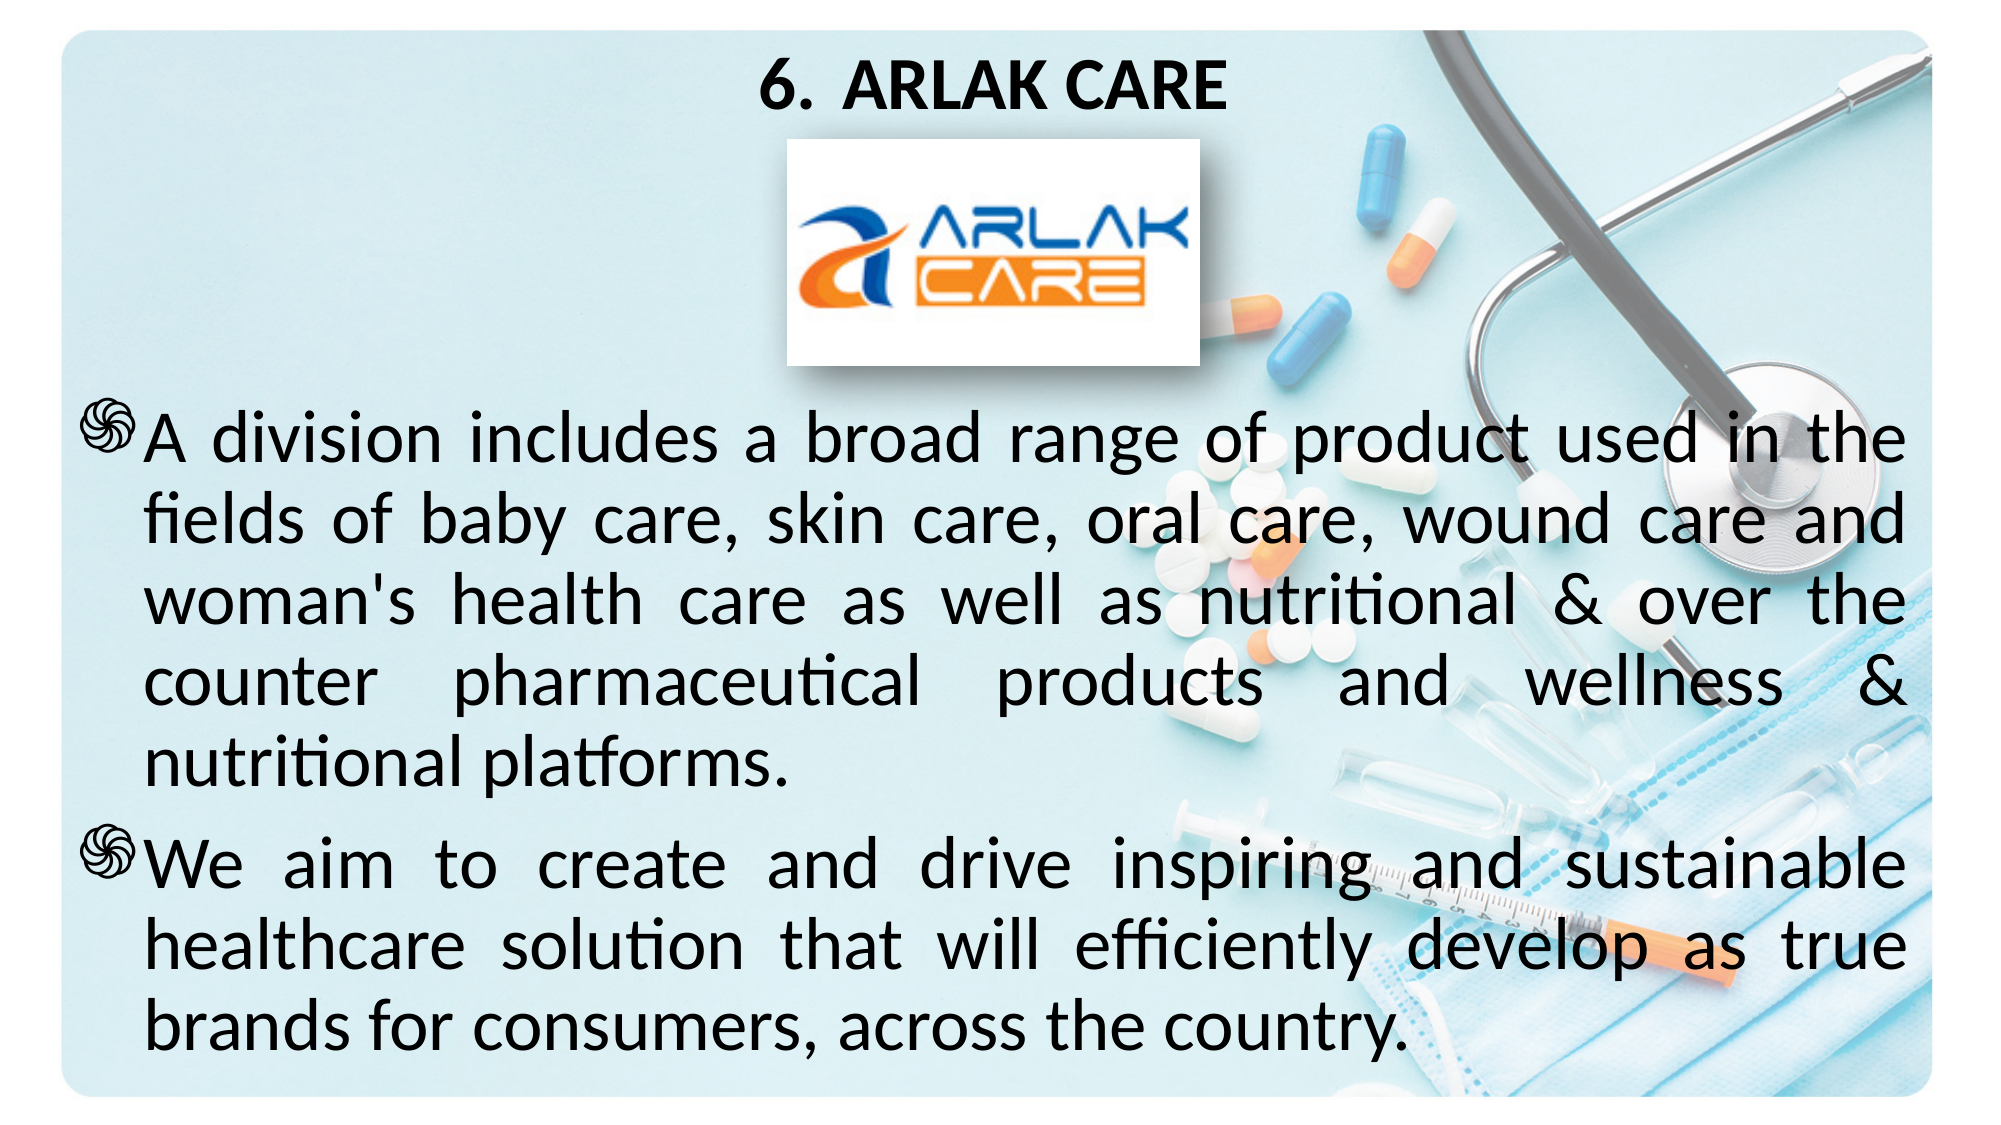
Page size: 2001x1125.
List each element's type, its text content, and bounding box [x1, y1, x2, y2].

picture [787, 139, 1200, 366]
list ARLAK CARE A division includes a broad range of product used in the fields of baby care, skin care, oral care, wound care and woman's health care as well as nutritional & over the counter pharmaceutical products and wellness & nutritional platforms. We aim to create and drive inspiring and sustainable healthcare solution that will efficiently develop as true brands for consumers, across the country. [62, 37, 1925, 1088]
